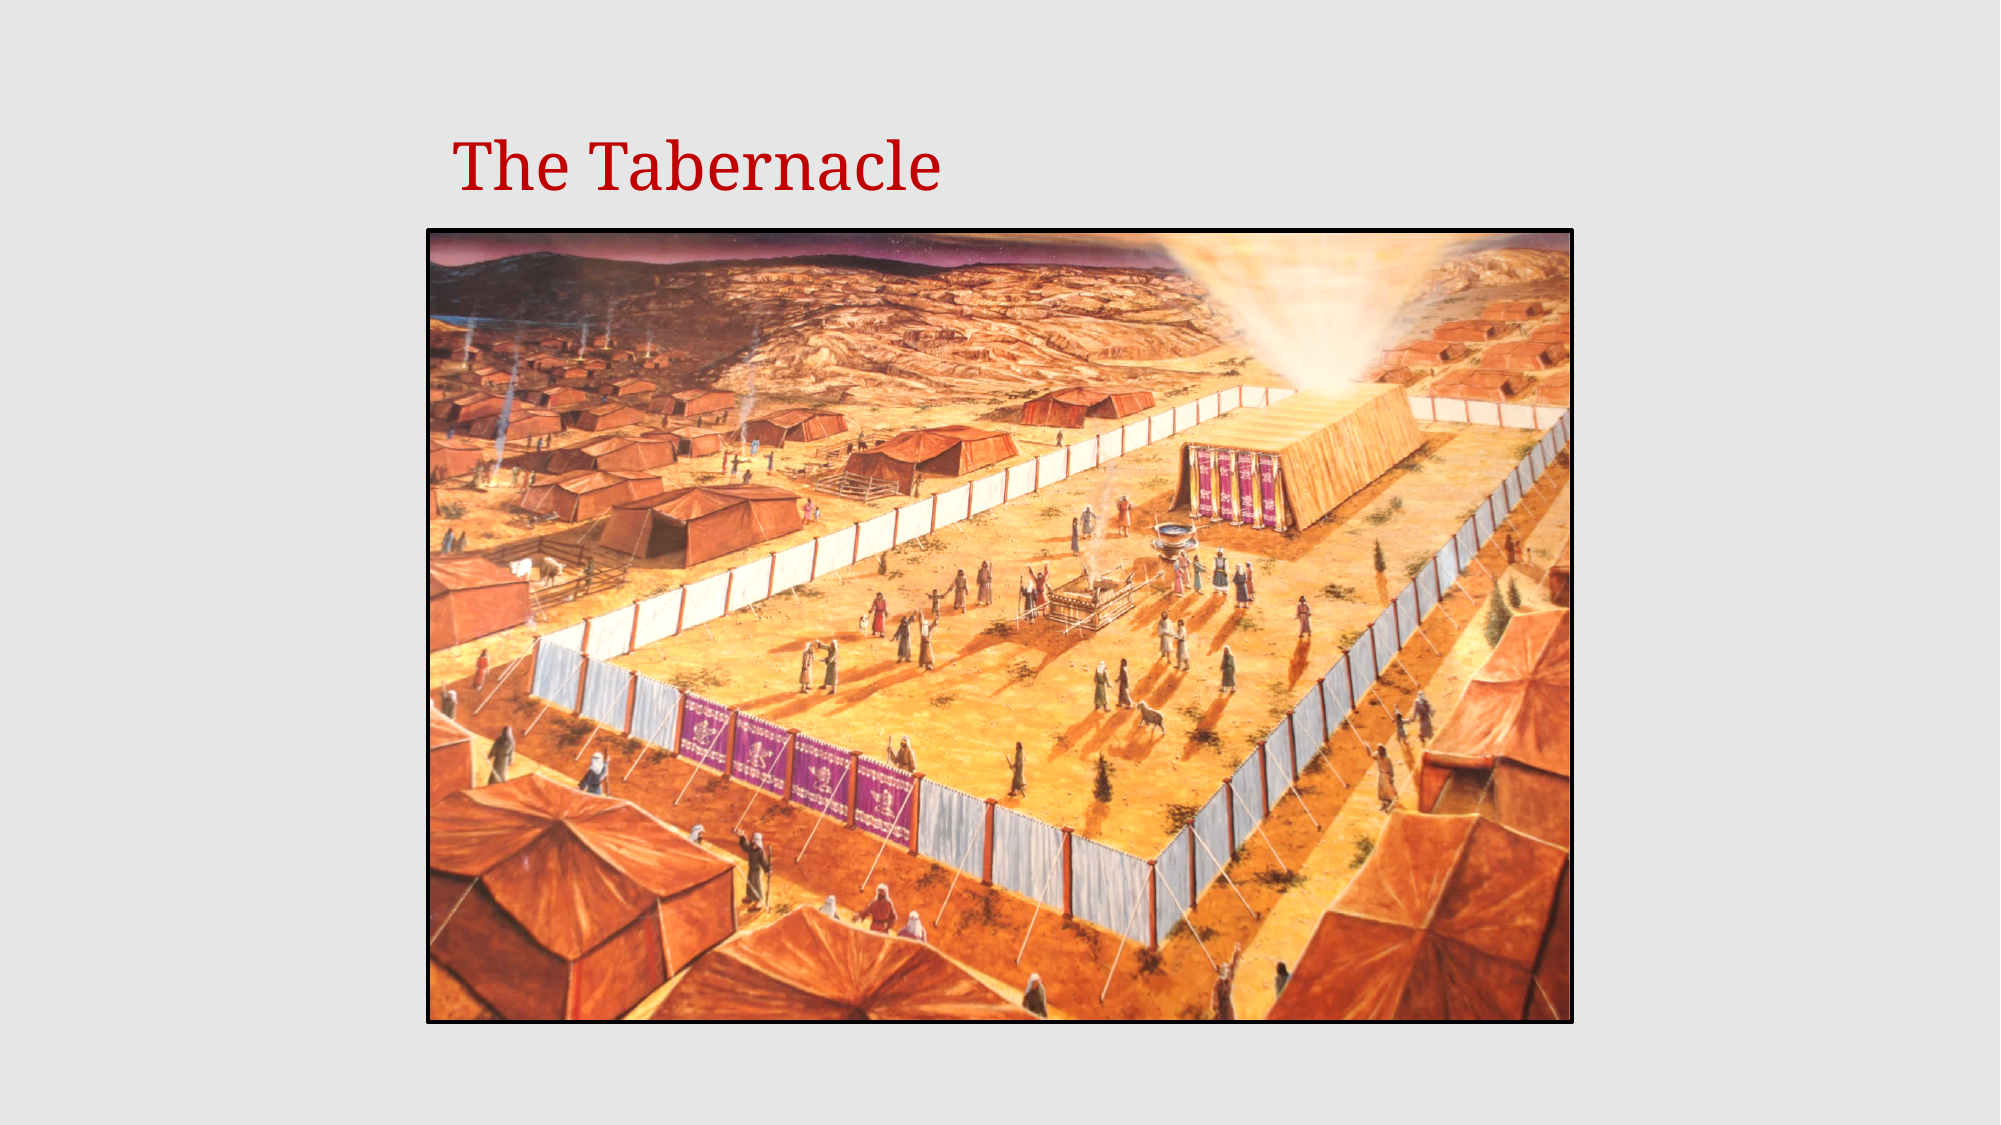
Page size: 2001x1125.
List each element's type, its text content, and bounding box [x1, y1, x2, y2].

title The Tabernacle [137, 59, 1863, 278]
picture [430, 232, 1570, 1021]
